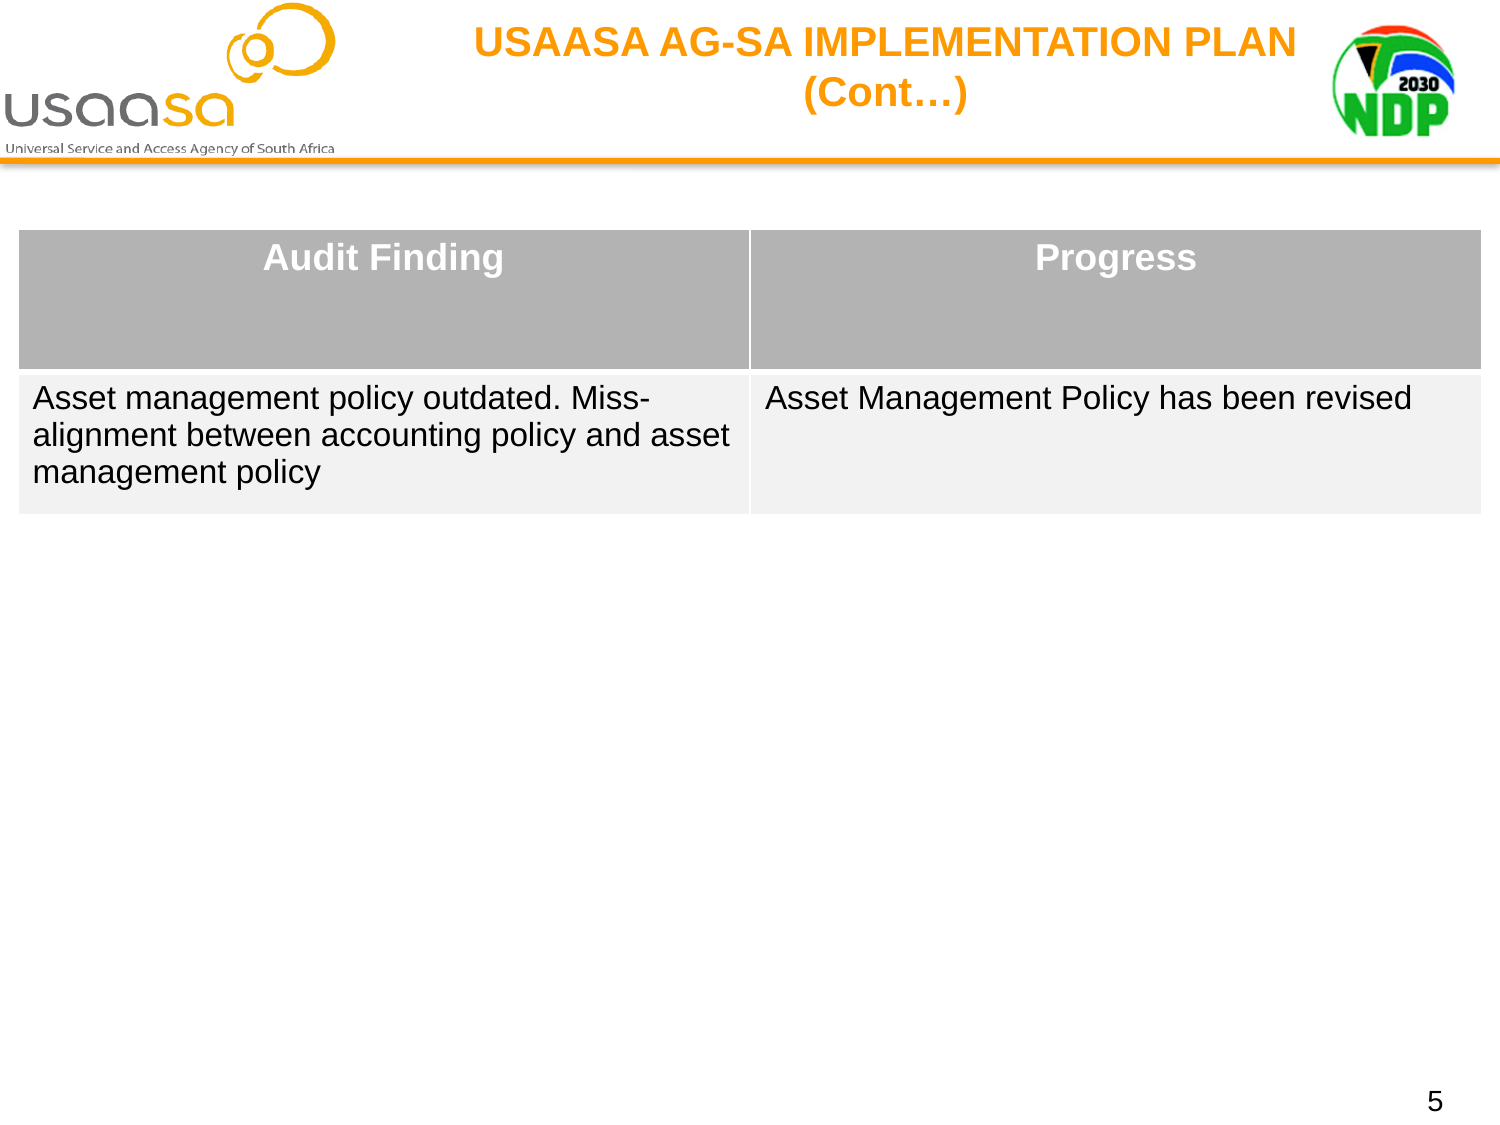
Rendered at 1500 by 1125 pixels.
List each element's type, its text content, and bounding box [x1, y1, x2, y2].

table_header Audit Finding [19, 230, 749, 369]
slide_number 5 [1197, 1074, 1459, 1125]
table_header Progress [751, 230, 1481, 369]
picture [1322, 7, 1471, 156]
text_box [0, 172, 1483, 358]
text_box USAASA AG-SA IMPLEMENTATION PLAN (Cont…) [430, 7, 1320, 123]
table_cell Asset management policy outdated. Miss-alignment between accounting policy and asset management policy [19, 375, 749, 514]
picture [0, 0, 337, 156]
table_cell Asset Management Policy has been revised [751, 375, 1481, 514]
